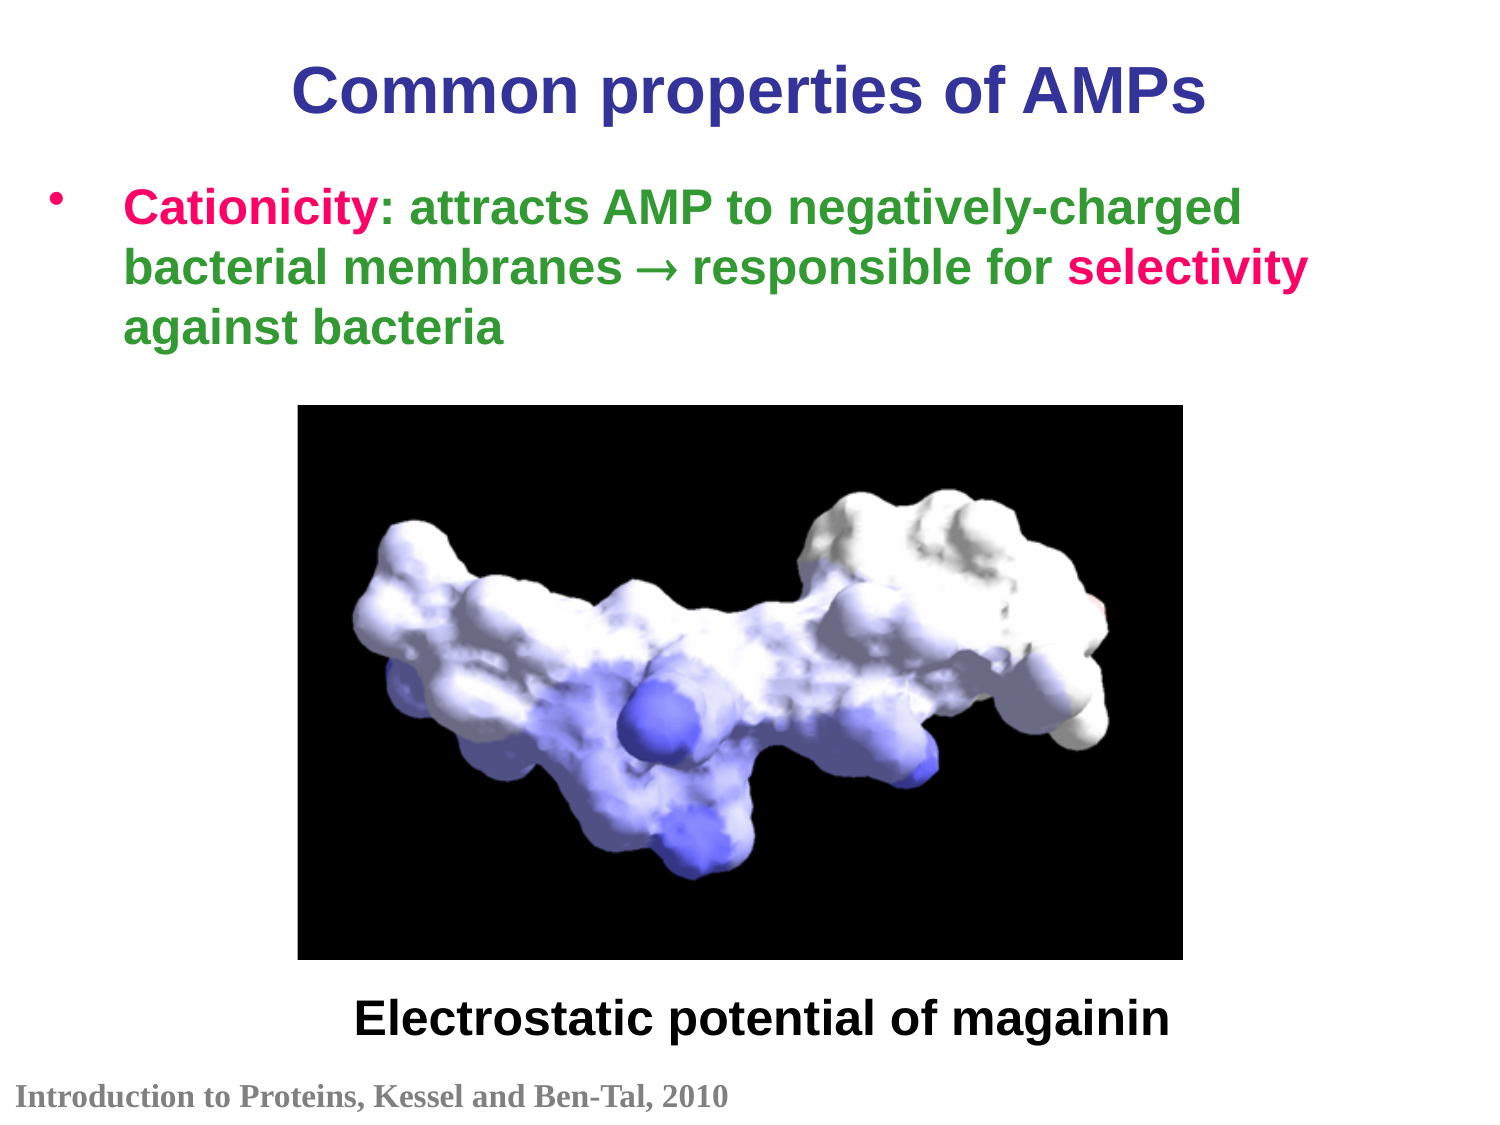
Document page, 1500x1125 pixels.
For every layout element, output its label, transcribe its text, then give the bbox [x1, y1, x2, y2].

picture [297, 404, 1184, 960]
text_box Common properties of AMPs [17, 39, 1482, 135]
text_box Electrostatic potential of magainin [339, 978, 1187, 1053]
text_box Cationicity: attracts AMP to negatively-charged bacterial membranes  responsible for selectivity against bacteria [33, 167, 1447, 363]
